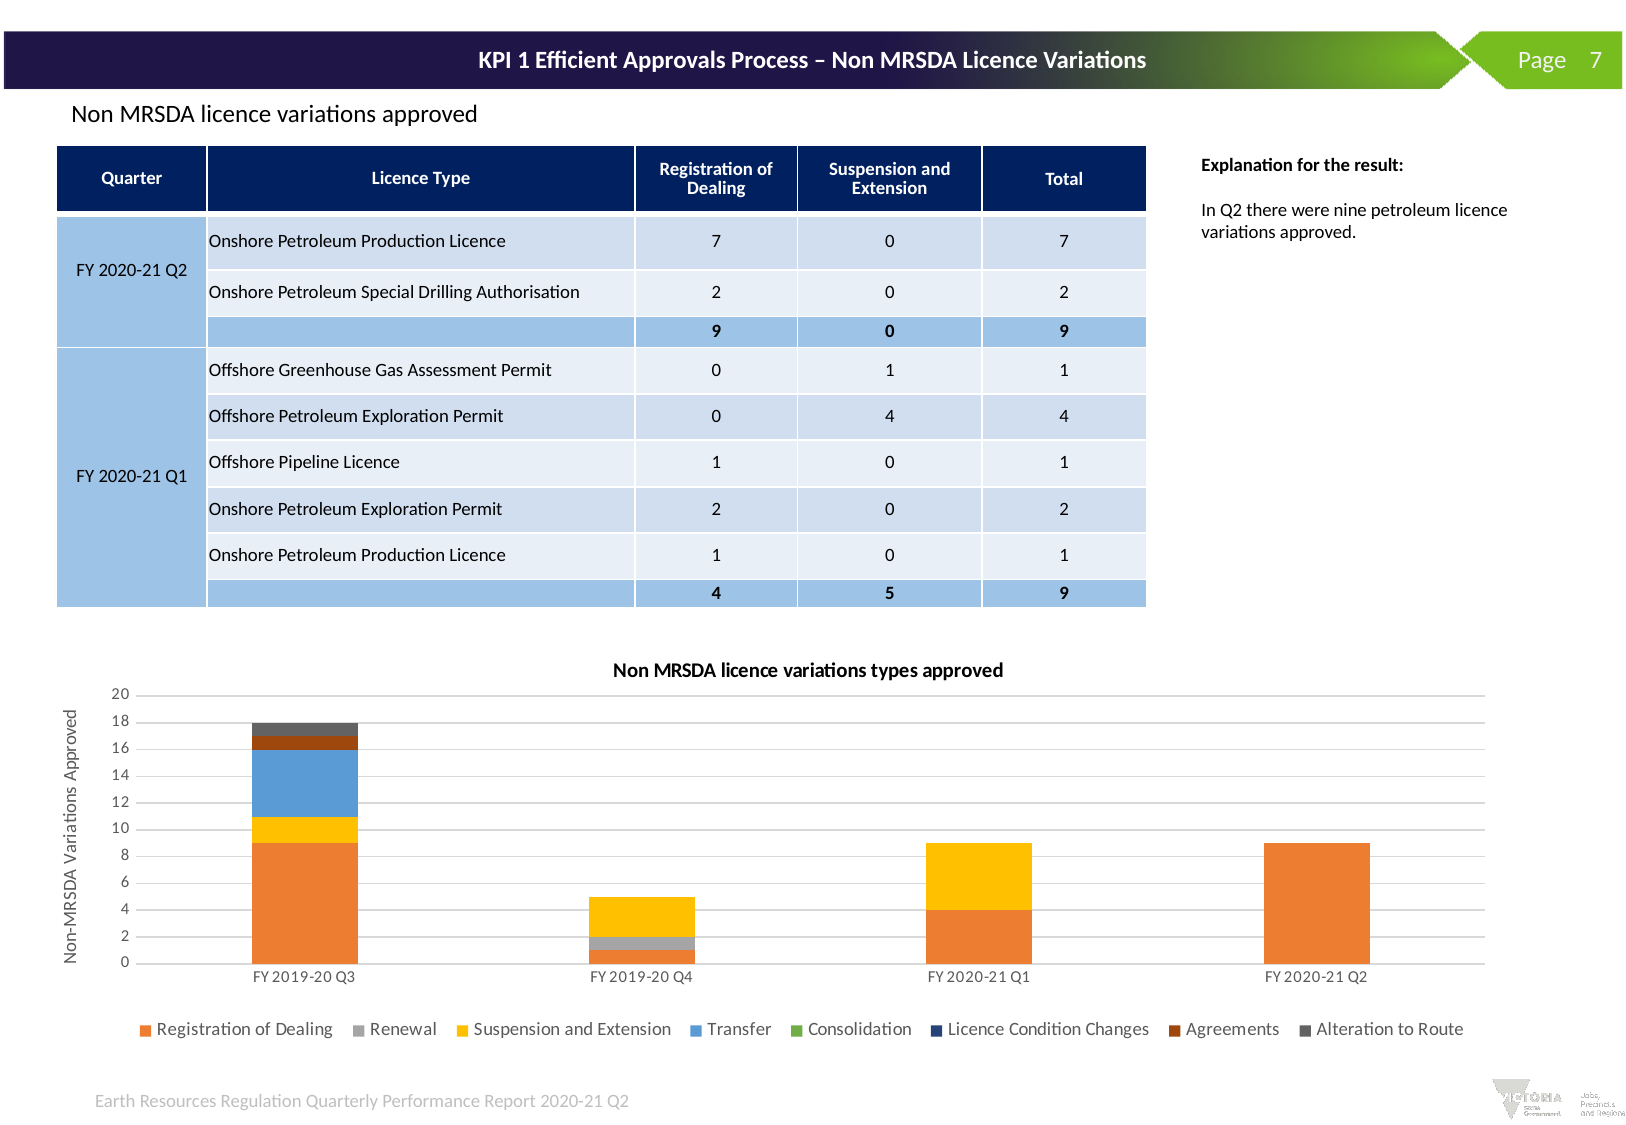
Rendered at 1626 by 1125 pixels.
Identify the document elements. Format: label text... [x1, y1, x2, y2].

table_cell 1 [636, 534, 797, 579]
table_cell 1 [983, 534, 1146, 579]
table_cell 7 [636, 217, 797, 269]
title KPI 1 Efficient Approvals Process – Non MRSDA Licence Variations [81, 36, 1470, 82]
table_cell 5 [798, 580, 981, 607]
table_cell 4 [798, 395, 981, 439]
table_cell 7 [983, 217, 1146, 269]
table_cell 1 [636, 441, 797, 486]
table_cell Onshore Petroleum Production Licence [208, 217, 634, 269]
table_cell 1 [798, 348, 981, 393]
table_cell 2 [983, 271, 1146, 316]
table_cell 0 [798, 441, 981, 486]
text_box Non MRSDA licence variations approved [56, 90, 796, 136]
picture [1492, 1079, 1625, 1120]
table_cell 9 [636, 317, 797, 347]
table_cell 0 [636, 395, 797, 439]
table_header Total [983, 146, 1146, 211]
table_cell 1 [983, 441, 1146, 486]
table_cell Onshore Petroleum Special Drilling Authorisation [208, 271, 634, 316]
table_cell 9 [983, 580, 1146, 607]
table_cell 0 [798, 317, 981, 347]
table_cell 1 [983, 348, 1146, 393]
slide_number Page 7 [1470, 36, 1618, 82]
table_cell 0 [798, 217, 981, 269]
table_cell 0 [798, 488, 981, 532]
table_cell 2 [983, 488, 1146, 532]
table_cell 9 [983, 317, 1146, 347]
table_cell 4 [983, 395, 1146, 439]
footer Earth Resources Regulation Quarterly Performance Report 2020-21 Q2 [80, 1080, 896, 1125]
chart [56, 654, 1520, 1071]
text_box Explanation for the result: In Q2 there were nine petroleum licence variations approved. [1186, 145, 1544, 251]
table_cell Onshore Petroleum Exploration Permit [208, 488, 634, 532]
table_cell Onshore Petroleum Production Licence [208, 534, 634, 579]
table_header Licence Type [208, 146, 634, 211]
table_cell FY 2020-21 Q2 [57, 217, 206, 347]
table_cell [208, 317, 634, 347]
table_header Suspension and Extension [798, 146, 981, 211]
table_cell 0 [798, 271, 981, 316]
table_cell 2 [636, 271, 797, 316]
table_cell Offshore Petroleum Exploration Permit [208, 395, 634, 439]
picture [2, 30, 1625, 90]
table_cell [208, 580, 634, 607]
table_cell 0 [636, 348, 797, 393]
table_cell FY 2020-21 Q1 [57, 348, 206, 607]
table_header Registration of Dealing [636, 146, 797, 211]
table_cell 2 [636, 488, 797, 532]
table_cell 4 [636, 580, 797, 607]
table_cell 0 [798, 534, 981, 579]
table_cell Offshore Greenhouse Gas Assessment Permit [208, 348, 634, 393]
table_cell Offshore Pipeline Licence [208, 441, 634, 486]
table_header Quarter [57, 146, 206, 211]
